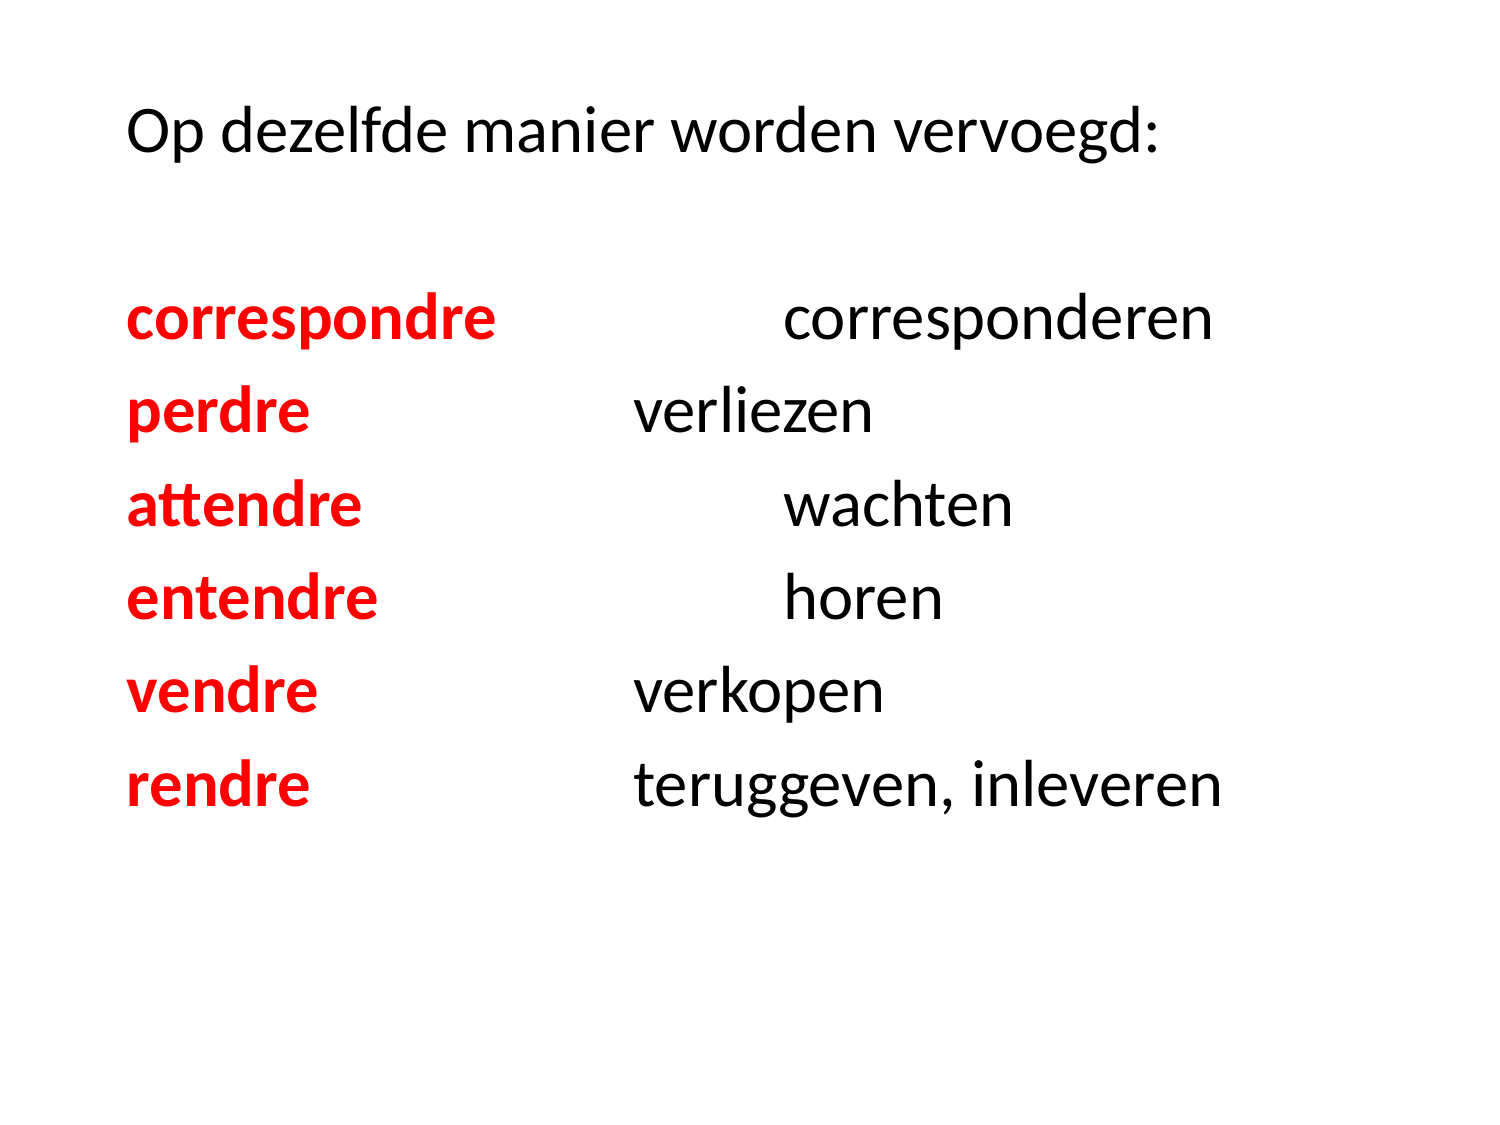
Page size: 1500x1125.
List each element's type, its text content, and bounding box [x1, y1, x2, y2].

text_box Op dezelfde manier worden vervoegd: correspondre corresponderen perdre verliezen attendre wachten entendre horen vendre verkopen rendre teruggeven, inleveren [112, 78, 1424, 1024]
